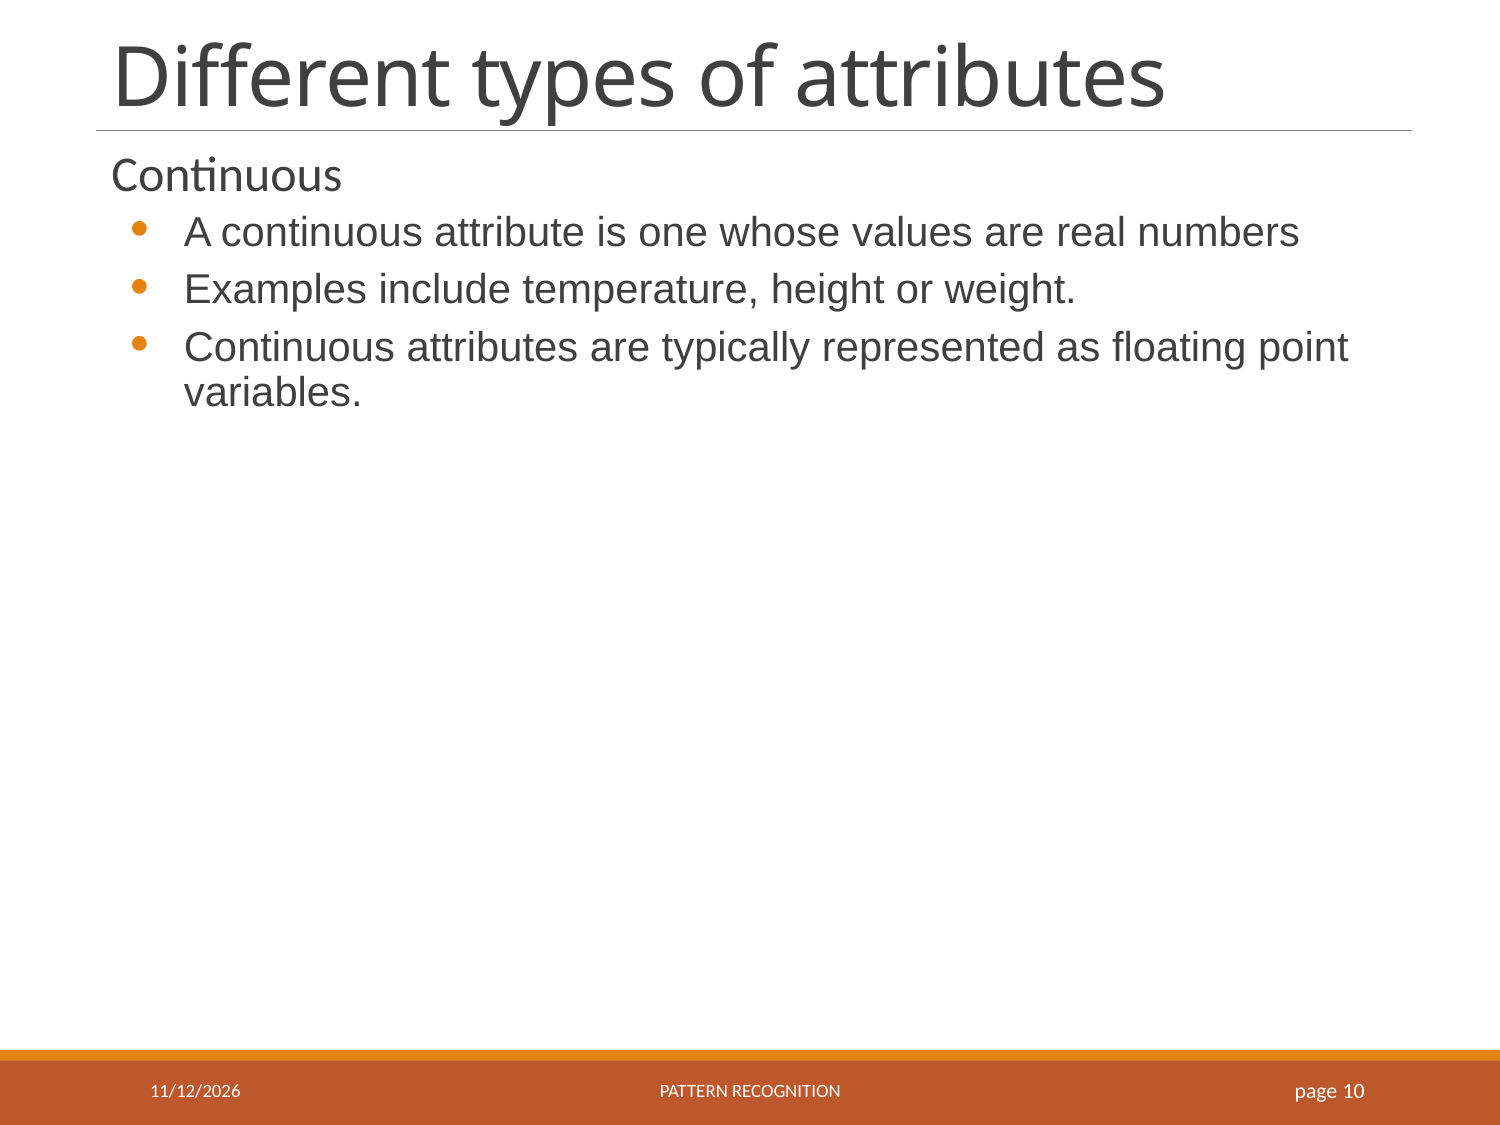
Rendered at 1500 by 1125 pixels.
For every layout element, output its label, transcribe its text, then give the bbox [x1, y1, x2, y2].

slide_number page 10 [1218, 1059, 1380, 1120]
list Continuous A continuous attribute is one whose values are real numbers Examples include temperature, height or weight. Continuous attributes are typically represented as floating point variables. [96, 140, 1413, 1034]
title Different types of attributes [96, 19, 1413, 131]
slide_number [135, 1059, 440, 1120]
footer Pattern recognition [453, 1059, 1047, 1120]
